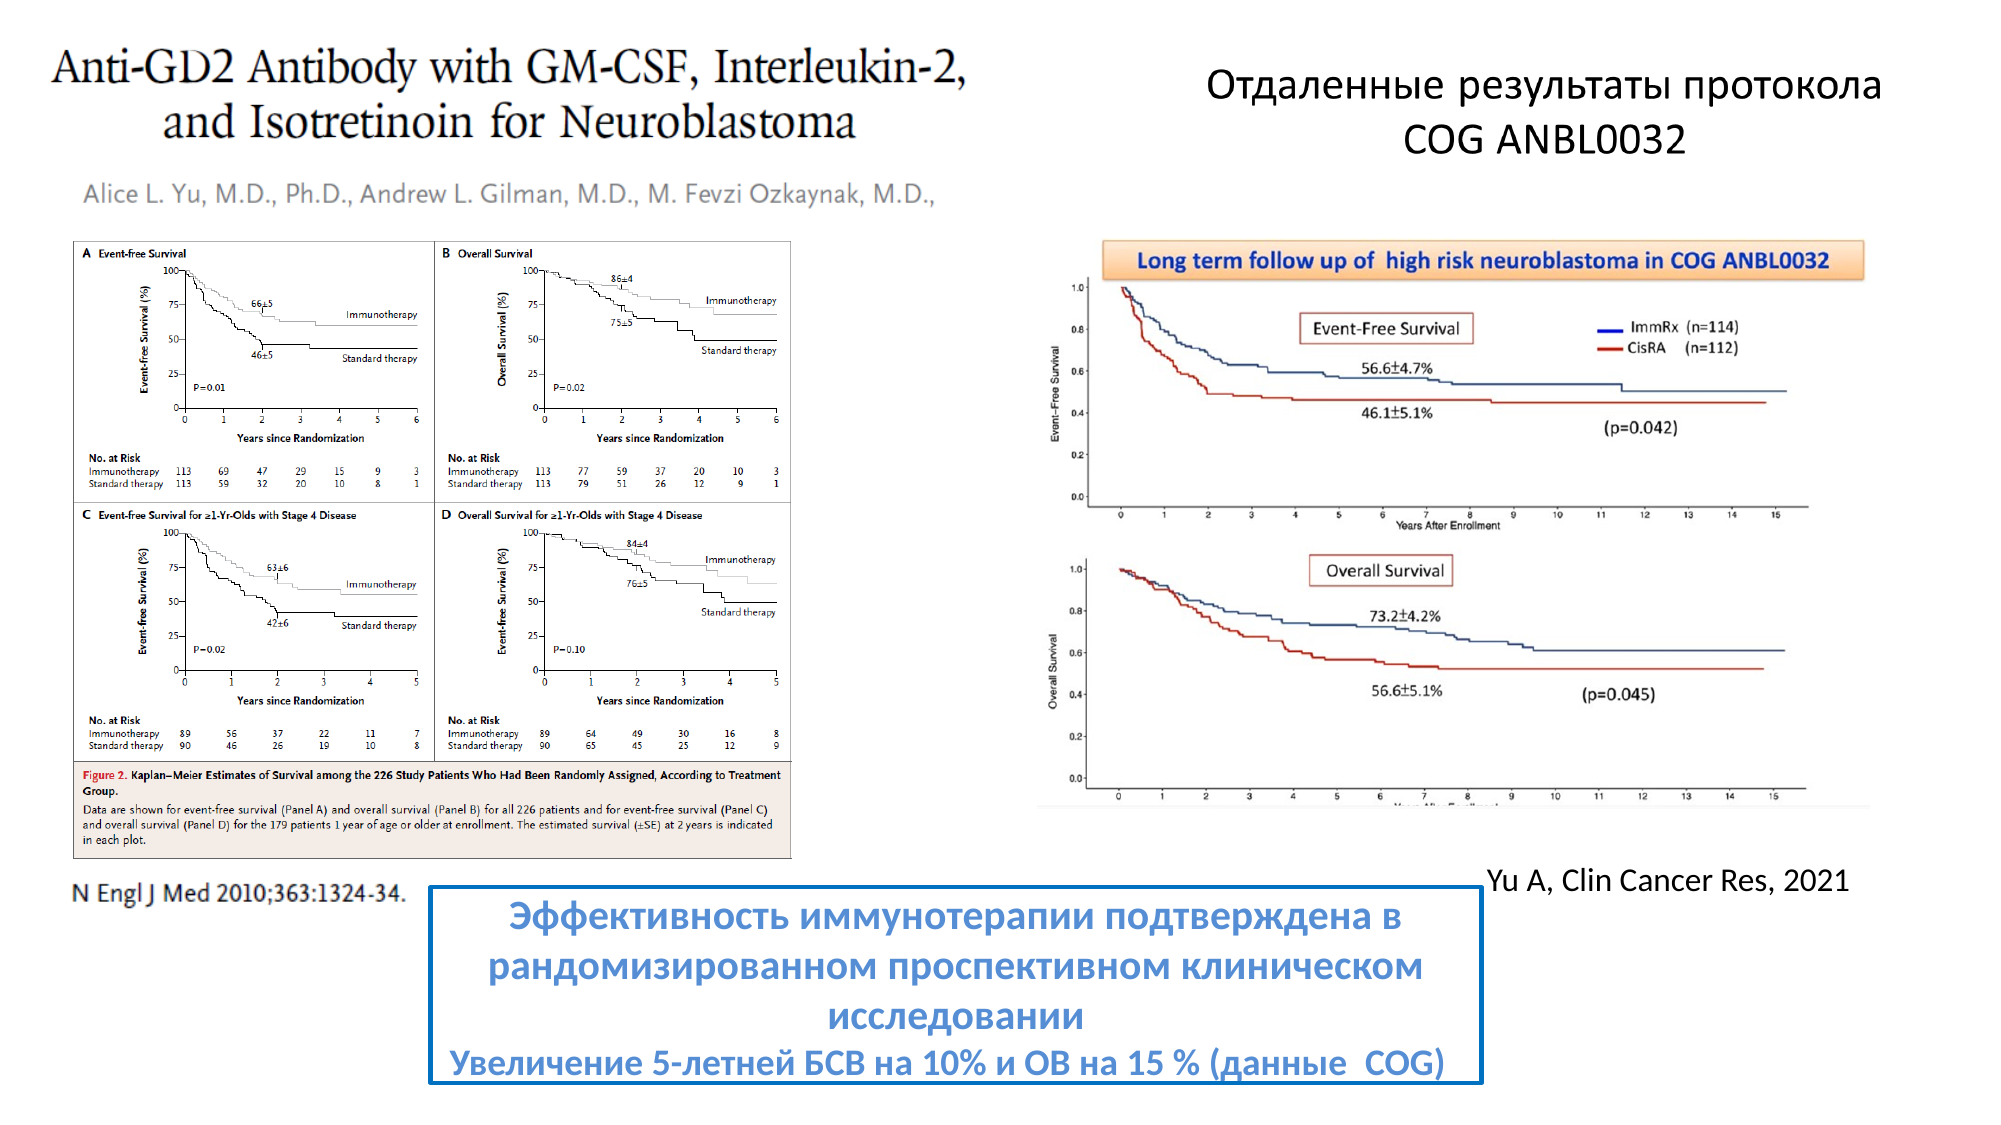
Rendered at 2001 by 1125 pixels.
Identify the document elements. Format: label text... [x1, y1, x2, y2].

picture [24, 19, 994, 216]
picture [67, 238, 794, 860]
picture [1174, 41, 1922, 194]
text_box Yu A, Clin Cancer Res, 2021 [1472, 850, 1933, 906]
text_box Эффективность иммунотерапии подтверждена в рандомизированном проспективном клиническом исследовании Увеличение 5-летней БСВ на 10% и ОВ на 15 % (данные COG) [428, 885, 1484, 1085]
picture [67, 878, 415, 918]
picture [1037, 238, 1871, 810]
